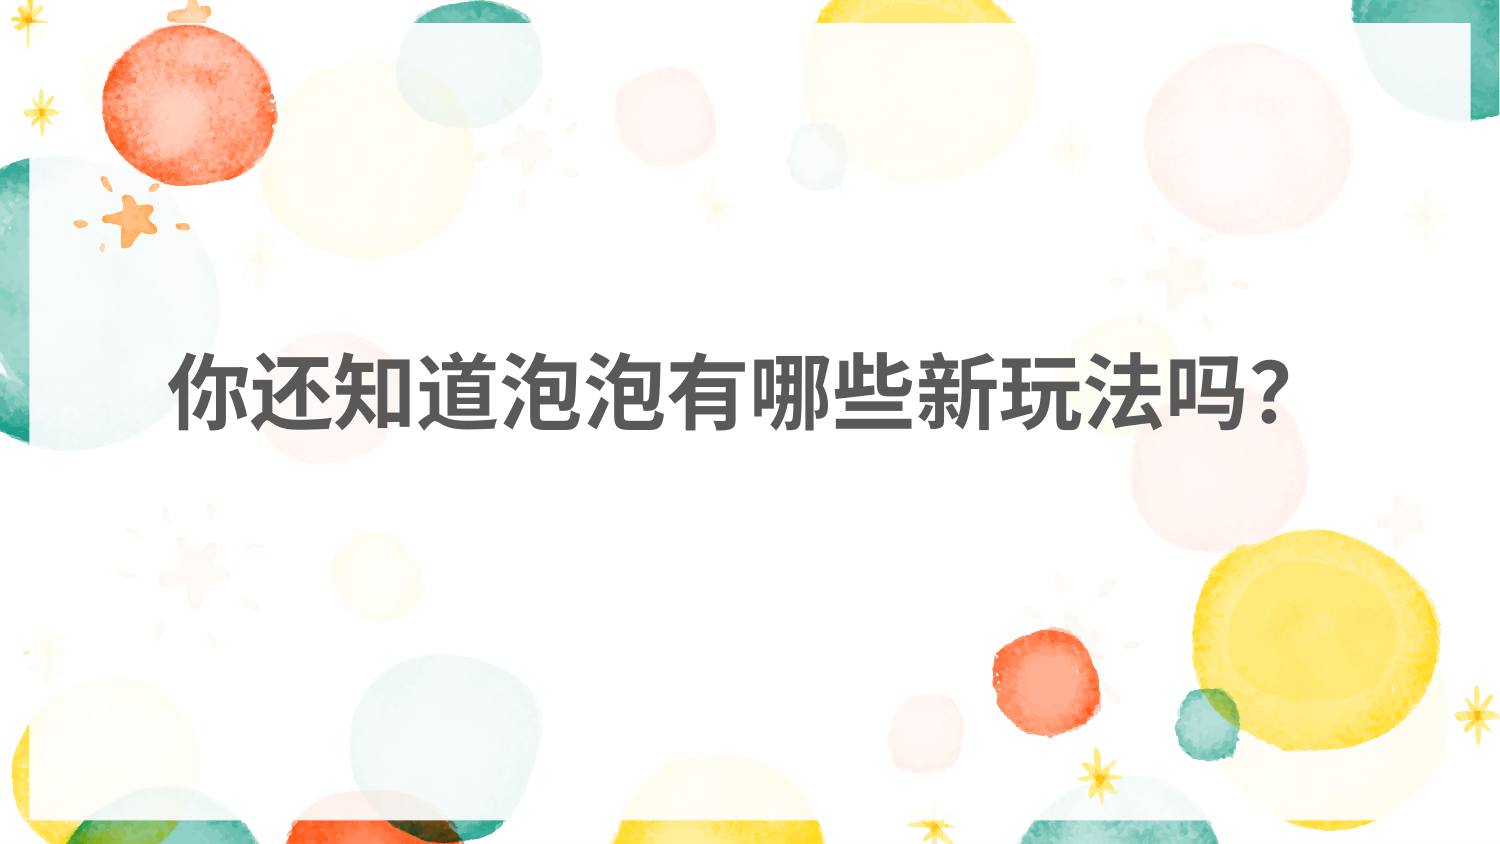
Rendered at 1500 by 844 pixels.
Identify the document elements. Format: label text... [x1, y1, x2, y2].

text_box 你还知道泡泡有哪些新玩法吗？ [0, 339, 1500, 440]
picture [992, 527, 1500, 805]
picture [23, 23, 279, 253]
